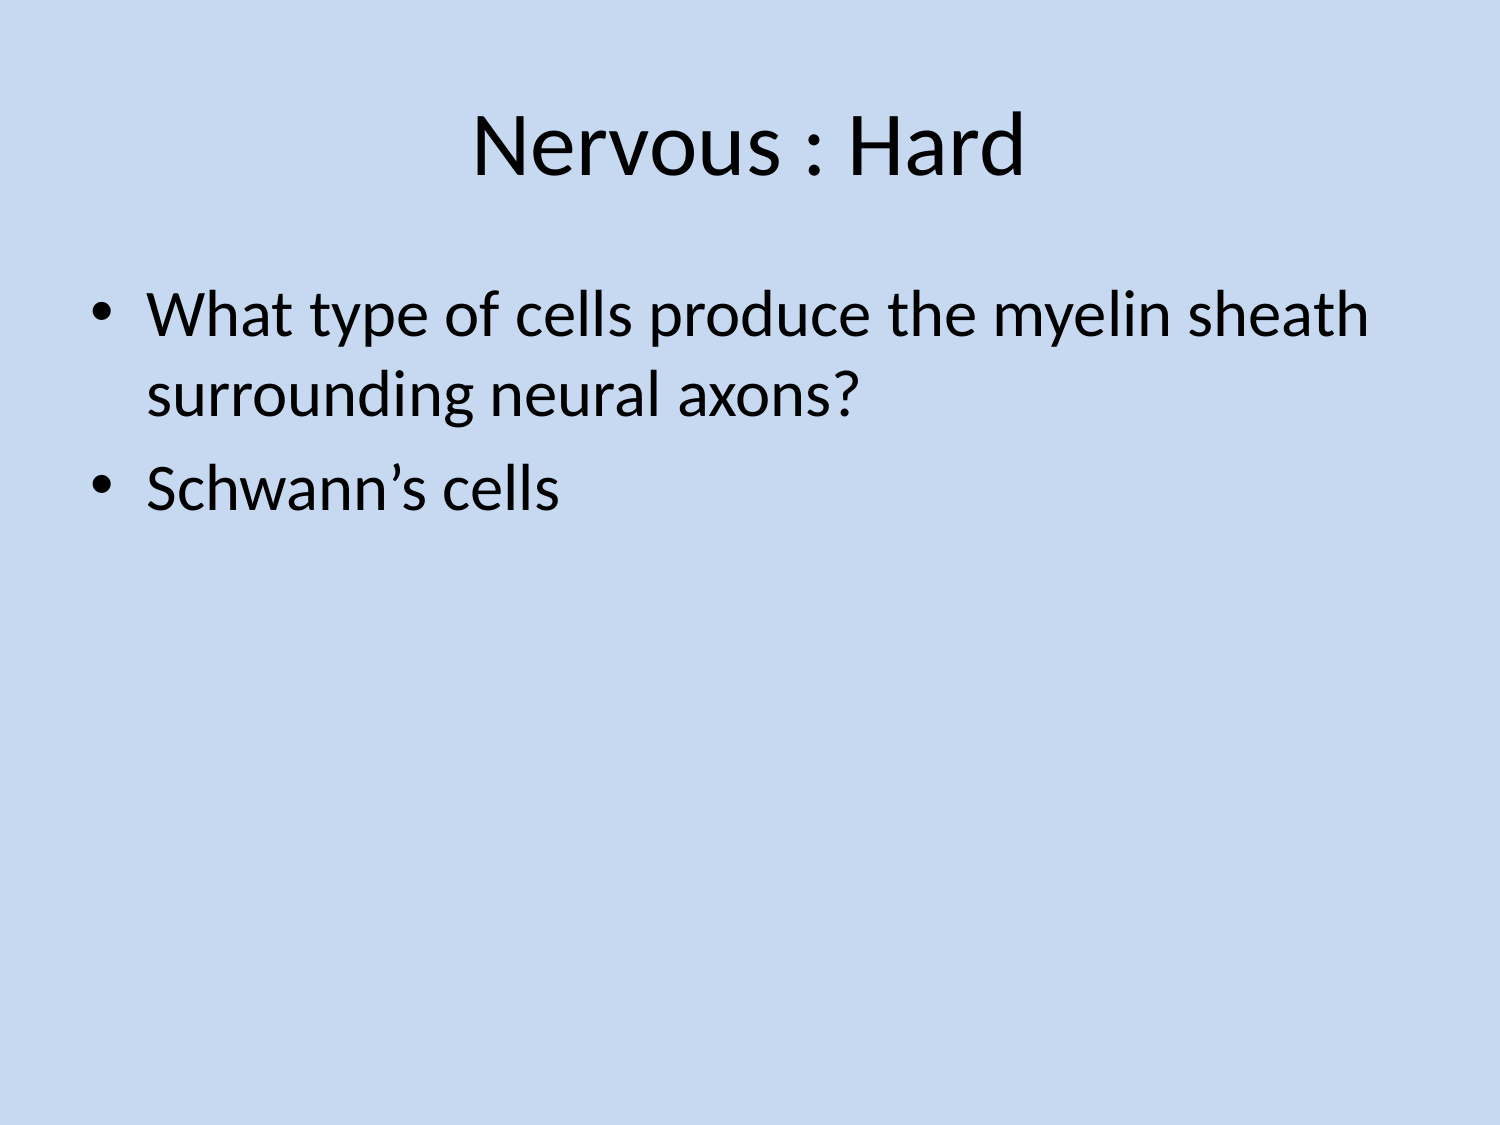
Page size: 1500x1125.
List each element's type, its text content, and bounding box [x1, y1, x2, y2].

list What type of cells produce the myelin sheath surrounding neural axons? Schwann’s cells [75, 262, 1425, 1005]
title Nervous : Hard [75, 45, 1425, 233]
